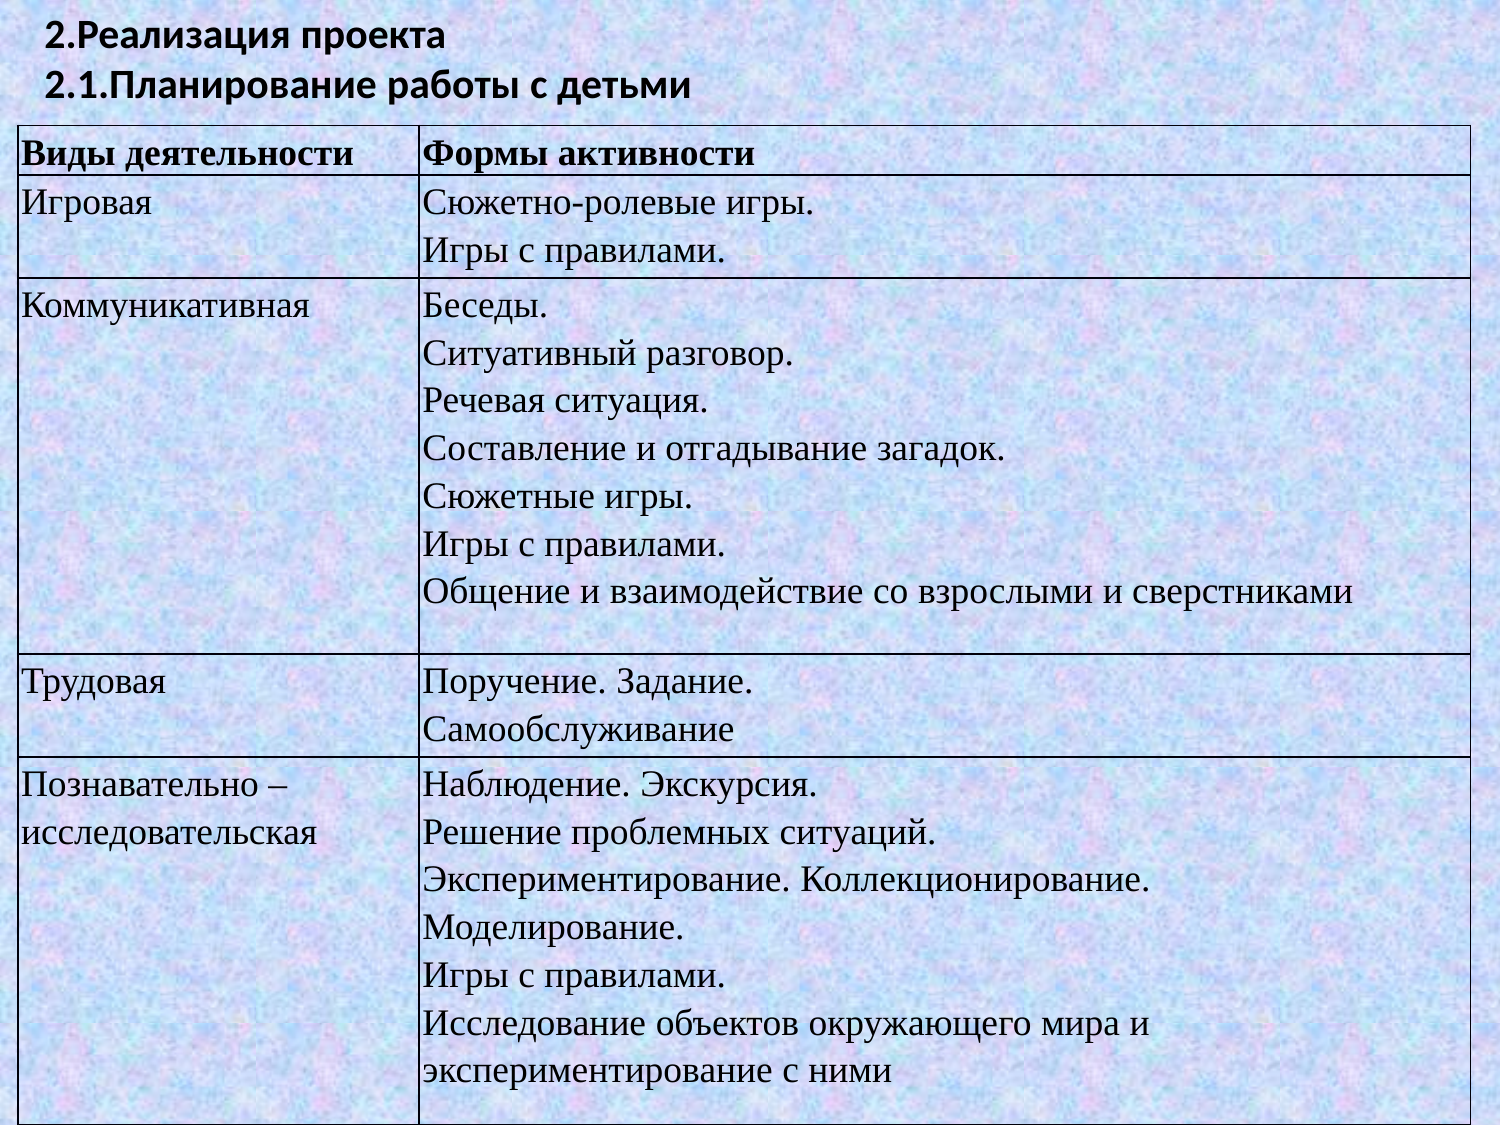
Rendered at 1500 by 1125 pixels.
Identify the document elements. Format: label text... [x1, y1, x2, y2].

table_cell Познавательно – исследовательская [19, 758, 418, 1124]
table_cell Беседы. Ситуативный разговор. Речевая ситуация. Составление и отгадывание загадок. Сюжетные игры. Игры с правилами. Общение и взаимодействие со взрослыми и сверстниками [420, 279, 1470, 653]
table_cell Сюжетно-ролевые игры. Игры с правилами. [420, 176, 1470, 277]
table_header Виды деятельности [19, 126, 418, 174]
table_header Формы активности [420, 126, 1470, 174]
table_cell Коммуникативная [19, 279, 418, 653]
table_cell Наблюдение. Экскурсия. Решение проблемных ситуаций. Экспериментирование. Коллекционирование. Моделирование. Игры с правилами. Исследование объектов окружающего мира и экспериментирование с ними [420, 758, 1470, 1124]
table_cell Поручение. Задание. Самообслуживание [420, 655, 1470, 756]
table_cell Трудовая [19, 655, 418, 756]
picture [0, 0, 1500, 1125]
text_box 2.Реализация проекта 2.1.Планирование работы с детьми [29, 0, 798, 115]
table_cell Игровая [19, 176, 418, 277]
